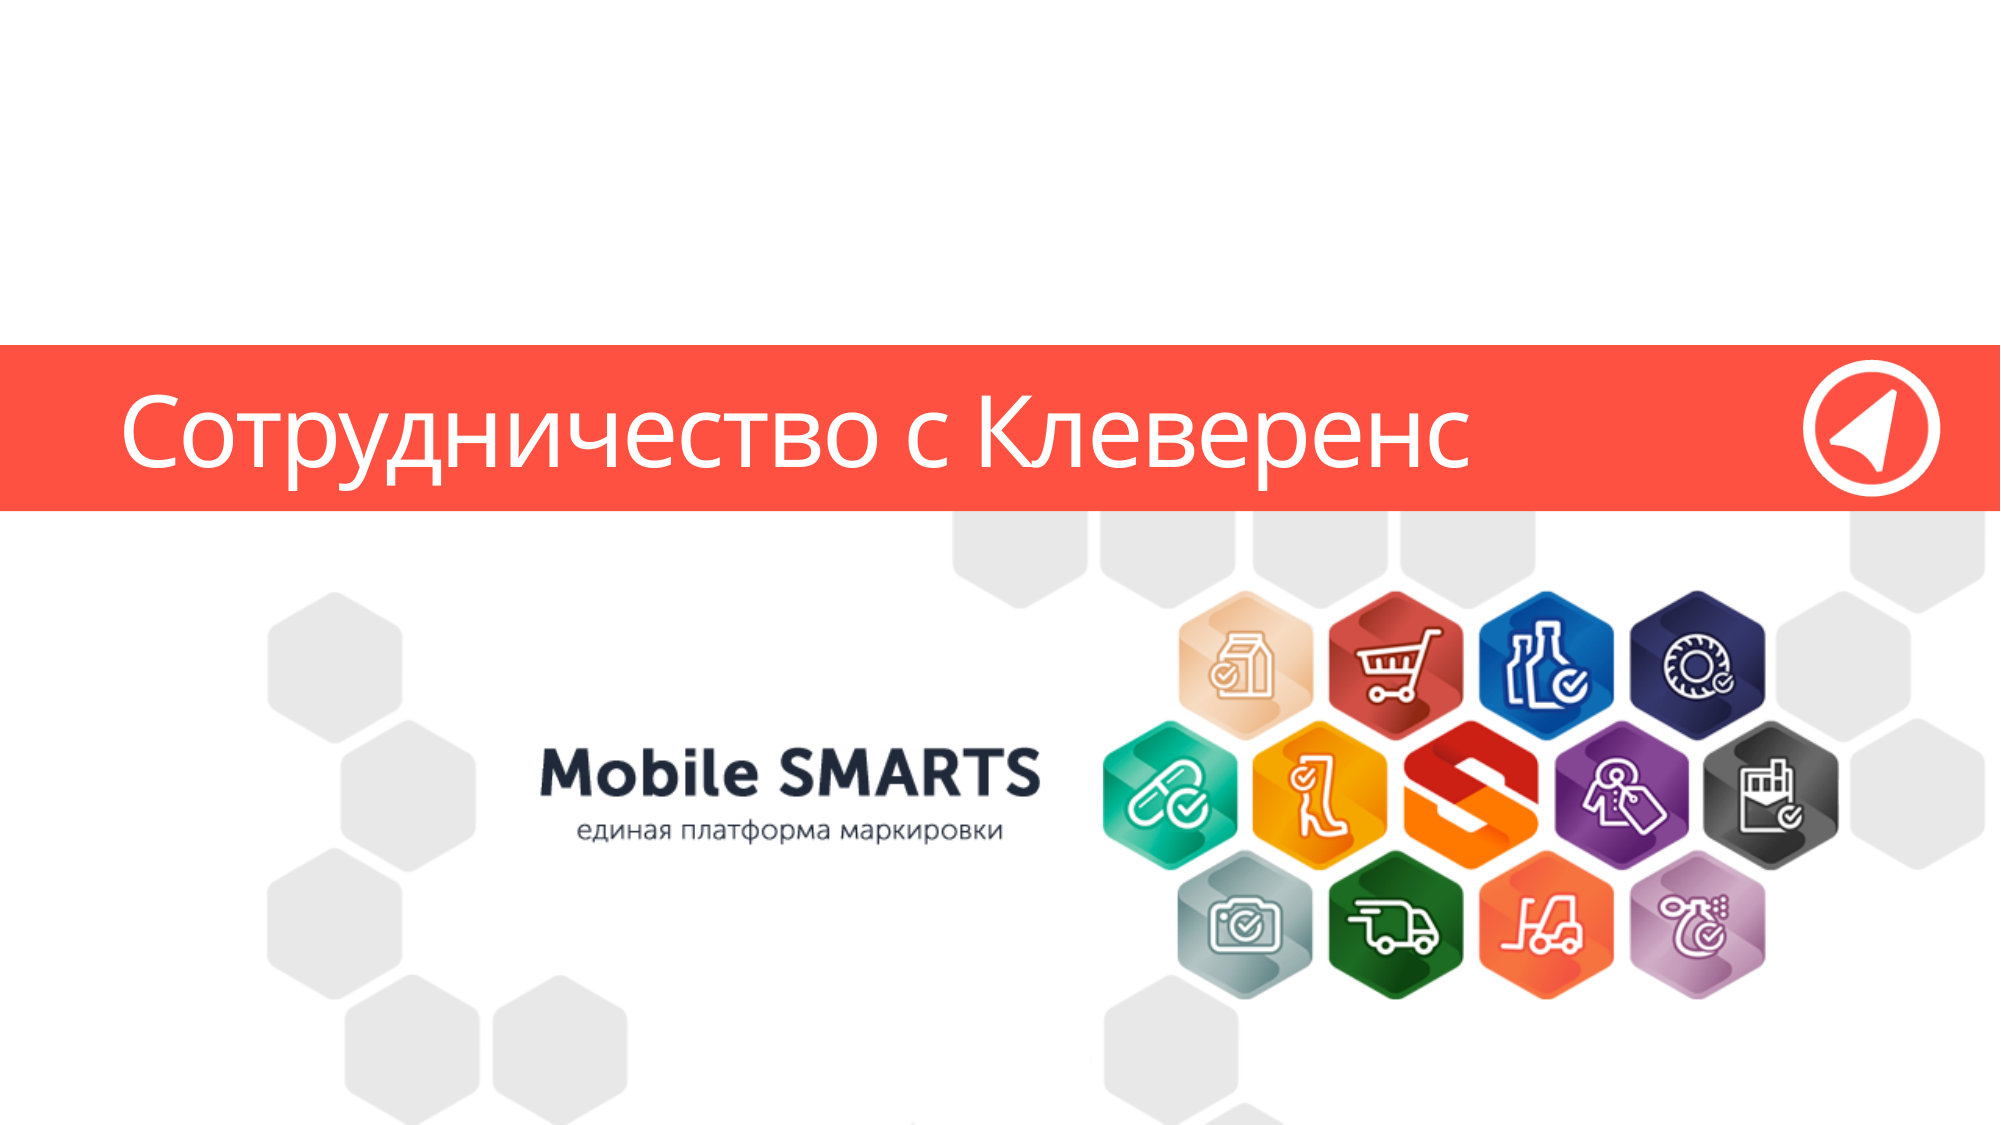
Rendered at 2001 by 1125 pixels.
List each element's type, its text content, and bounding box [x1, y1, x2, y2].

title Сотрудничество с Клеверенс [0, 345, 2000, 512]
picture [262, 358, 2000, 1125]
